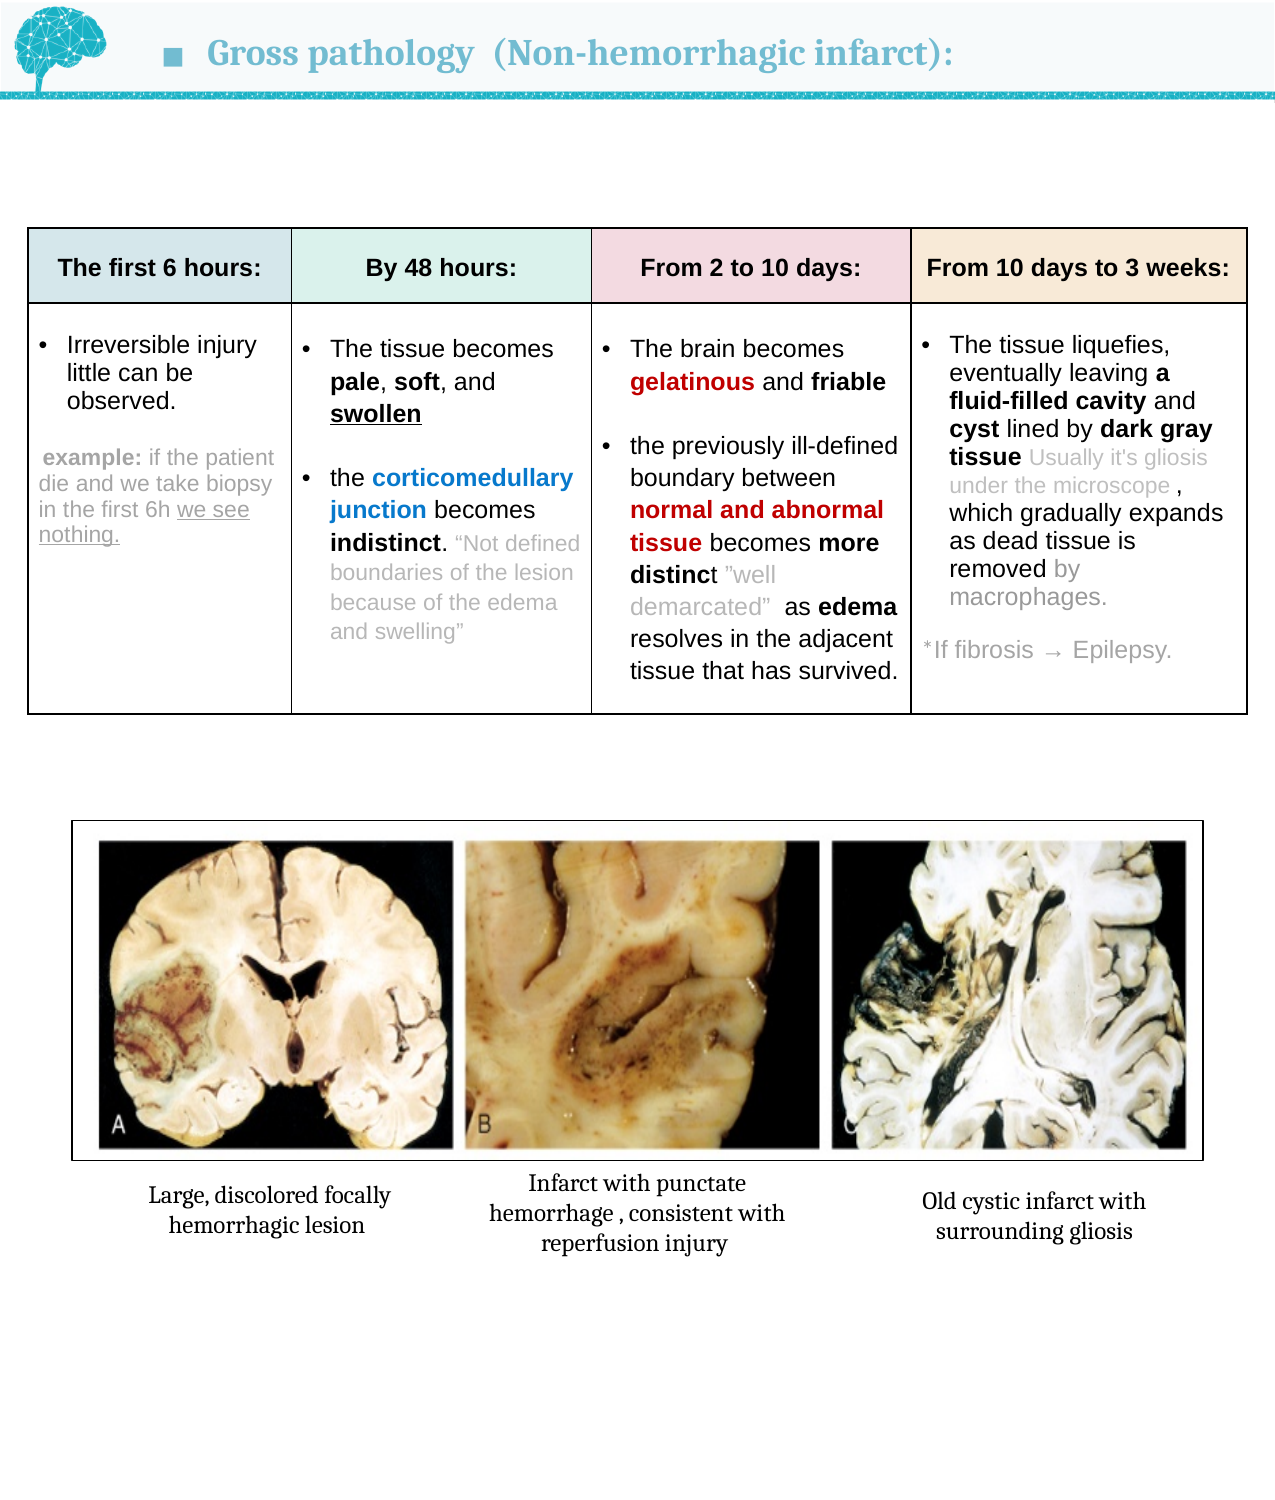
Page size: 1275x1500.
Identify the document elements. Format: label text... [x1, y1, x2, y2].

table_header By 48 hours: [292, 229, 591, 302]
picture [0, 0, 1275, 103]
table_cell The brain becomes gelatinous and friable the previously ill-defined boundary between normal and abnormal tissue becomes more distinct ”well demarcated” as edema resolves in the adjacent tissue that has survived. [592, 304, 910, 713]
table_header From 2 to 10 days: [592, 229, 910, 302]
table_cell Irreversible injury little can be observed. example: if the patient die and we take biopsy in the first 6h we see nothing. [29, 304, 291, 713]
text_box Old cystic infarct with surrounding gliosis [866, 1169, 1203, 1255]
text_box Infarct with punctate hemorrhage , consistent with reperfusion injury [455, 1168, 820, 1273]
table_cell The tissue becomes pale, soft, and swollen the corticomedullary junction becomes indistinct. “Not defined boundaries of the lesion because of the edema and swelling” [292, 304, 591, 713]
table_cell The tissue liquefies, eventually leaving a fluid-filled cavity and cyst lined by dark gray tissue Usually it's gliosis under the microscope , which gradually expands as dead tissue is removed by macrophages. *If fibrosis → Epilepsy. [912, 304, 1246, 713]
picture [72, 820, 1203, 1160]
text_box Large, discolored focally hemorrhagic lesion [84, 1168, 455, 1266]
table_header The first 6 hours: [29, 229, 291, 302]
table_header From 10 days to 3 weeks: [912, 229, 1246, 302]
